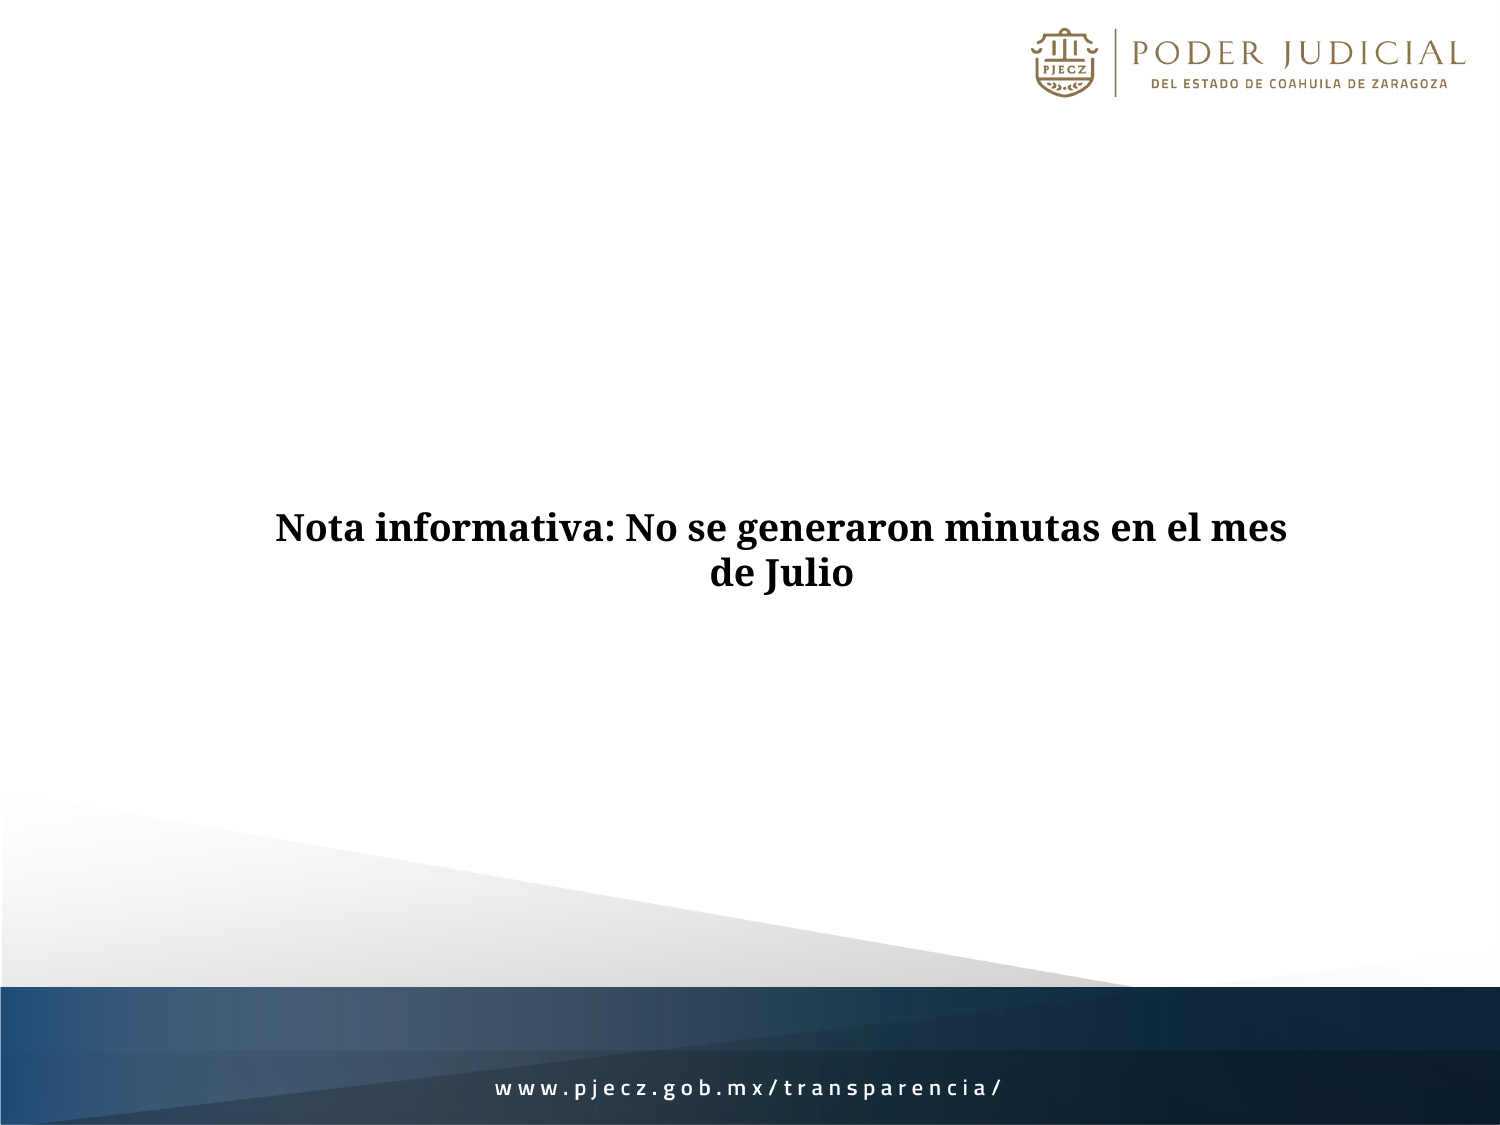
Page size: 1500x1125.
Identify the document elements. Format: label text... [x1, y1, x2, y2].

text_box Nota informativa: No se generaron minutas en el mes de Julio [248, 496, 1316, 602]
picture [0, 0, 1500, 1125]
